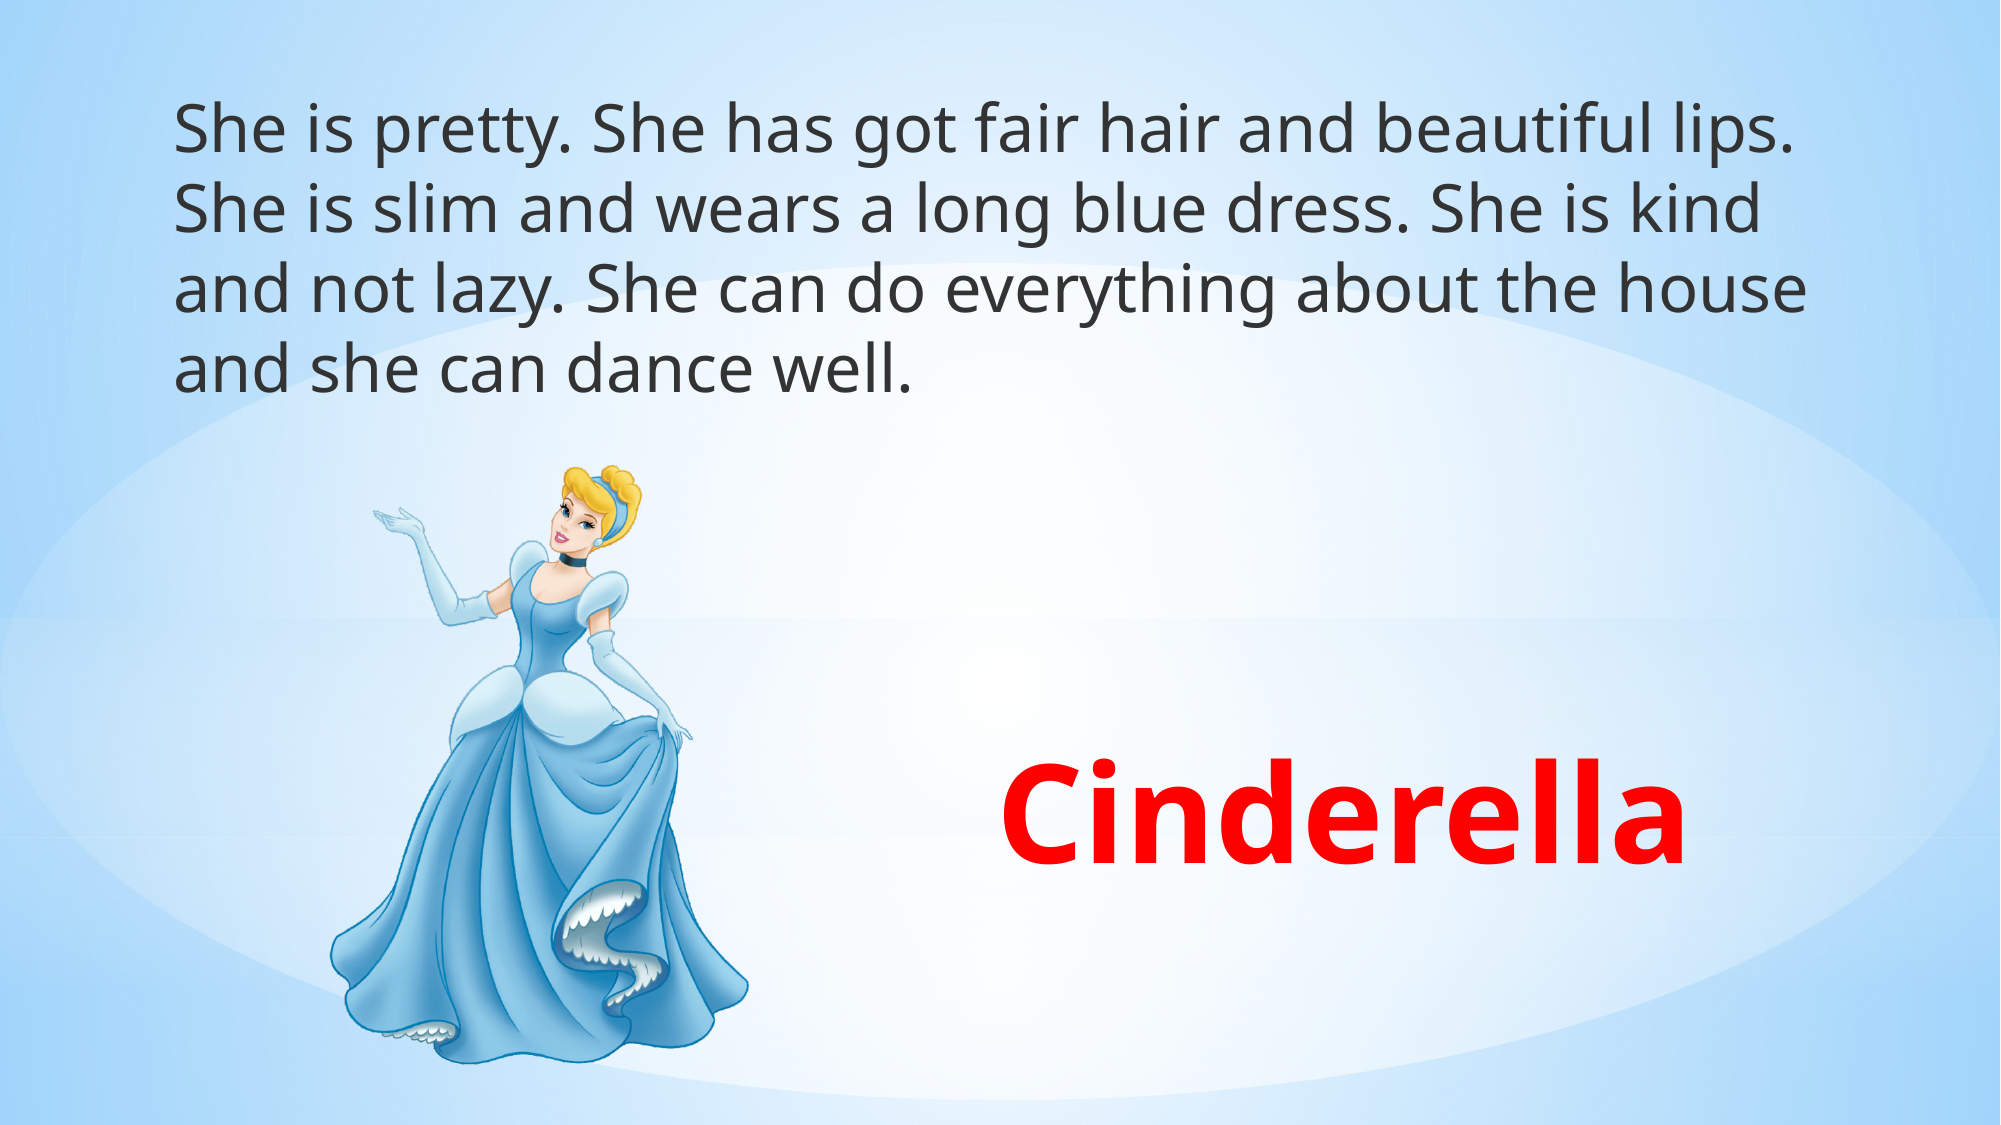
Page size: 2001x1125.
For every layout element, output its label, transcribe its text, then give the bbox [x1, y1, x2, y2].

text_box Cinderella [981, 718, 1708, 899]
picture [325, 461, 753, 1070]
text_box She is pretty. She has got fair hair and beautiful lips. She is slim and wears a long blue dress. She is kind and not lazy. She can do everything about the house and she can dance well. [158, 78, 1891, 413]
